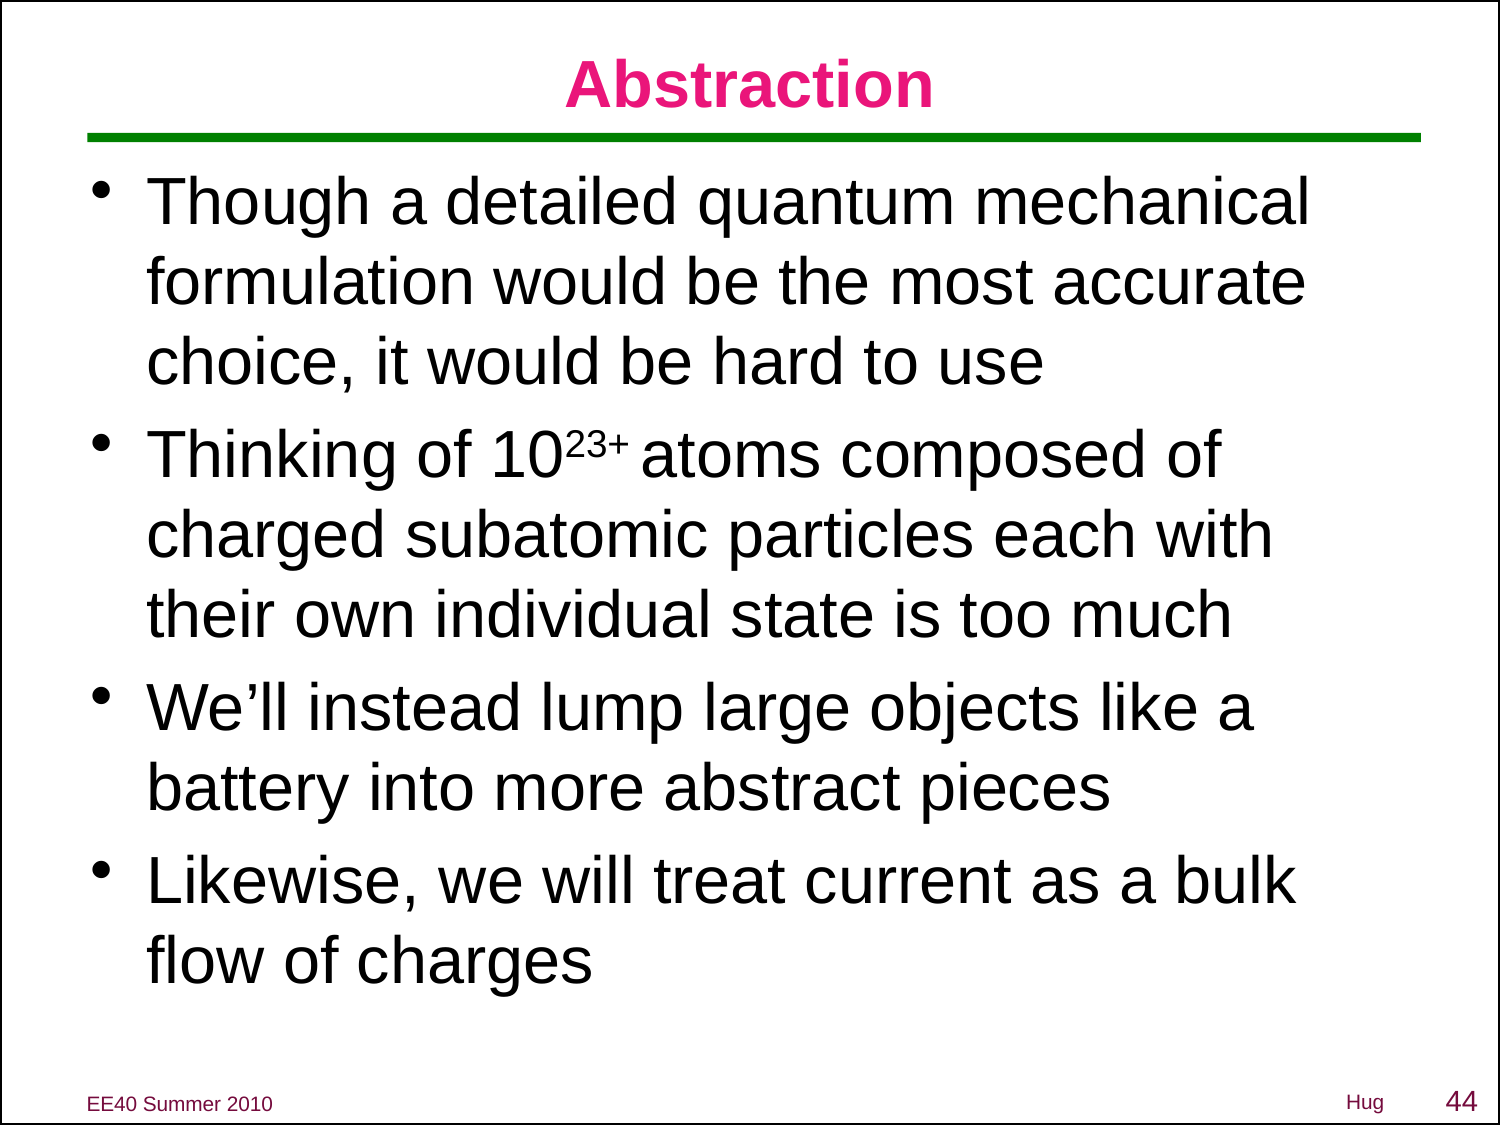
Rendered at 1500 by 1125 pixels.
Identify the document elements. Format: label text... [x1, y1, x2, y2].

title Abstraction [74, 37, 1426, 126]
list Though a detailed quantum mechanical formulation would be the most accurate choice, it would be hard to use Thinking of 1023+ atoms composed of charged subatomic particles each with their own individual state is too much We’ll instead lump large objects like a battery into more abstract pieces Likewise, we will treat current as a bulk flow of charges [74, 149, 1426, 1056]
